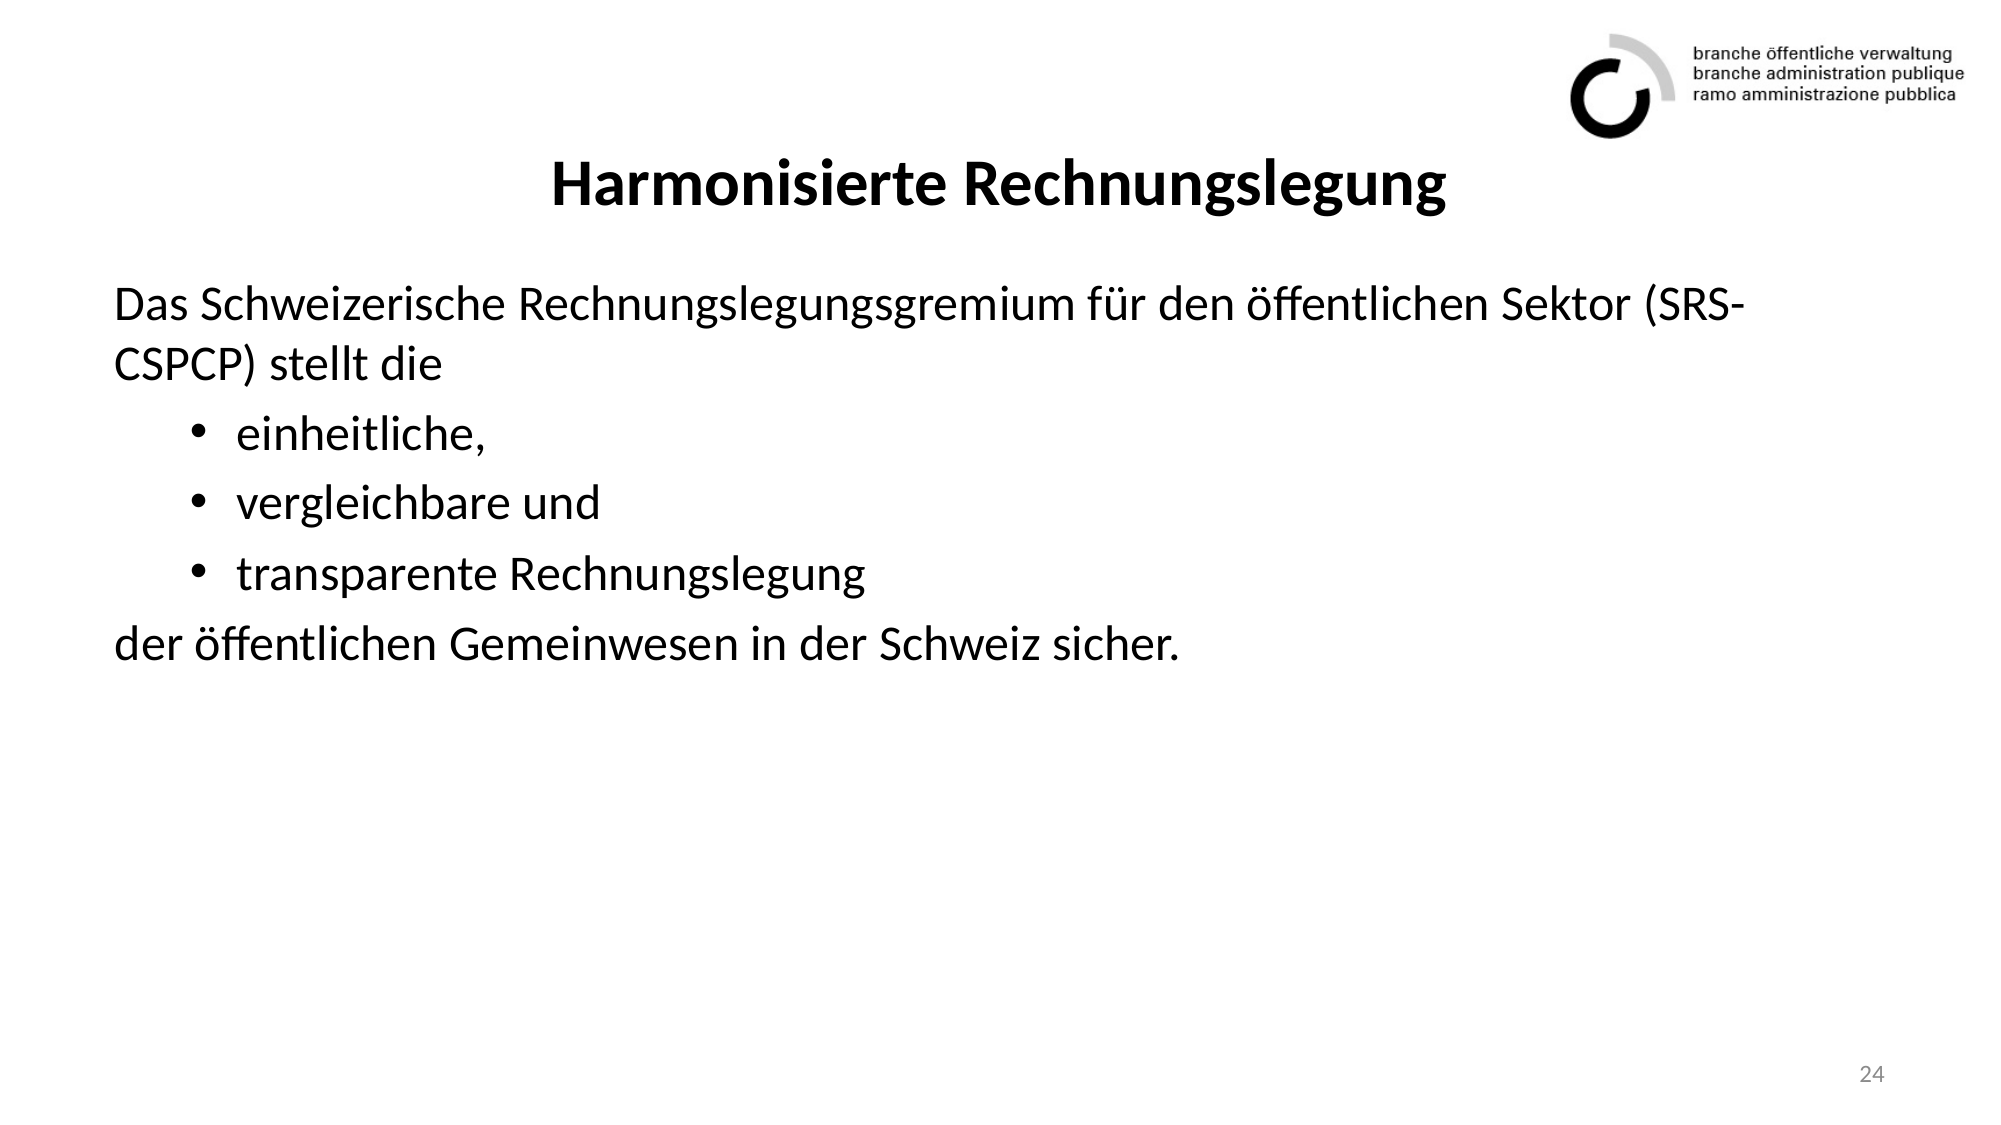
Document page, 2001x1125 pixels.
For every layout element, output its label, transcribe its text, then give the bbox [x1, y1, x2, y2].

slide_number 24 [1433, 1042, 1900, 1103]
title Harmonisierte Rechnungslegung [99, 125, 1900, 233]
picture [1566, 28, 1975, 147]
list Das Schweizerische Rechnungslegungsgremium für den öffentlichen Sektor (SRS-CSPCP) stellt die einheitliche, vergleichbare und transparente Rechnungslegung der öffentlichen Gemeinwesen in der Schweiz sicher. [99, 262, 1900, 1005]
